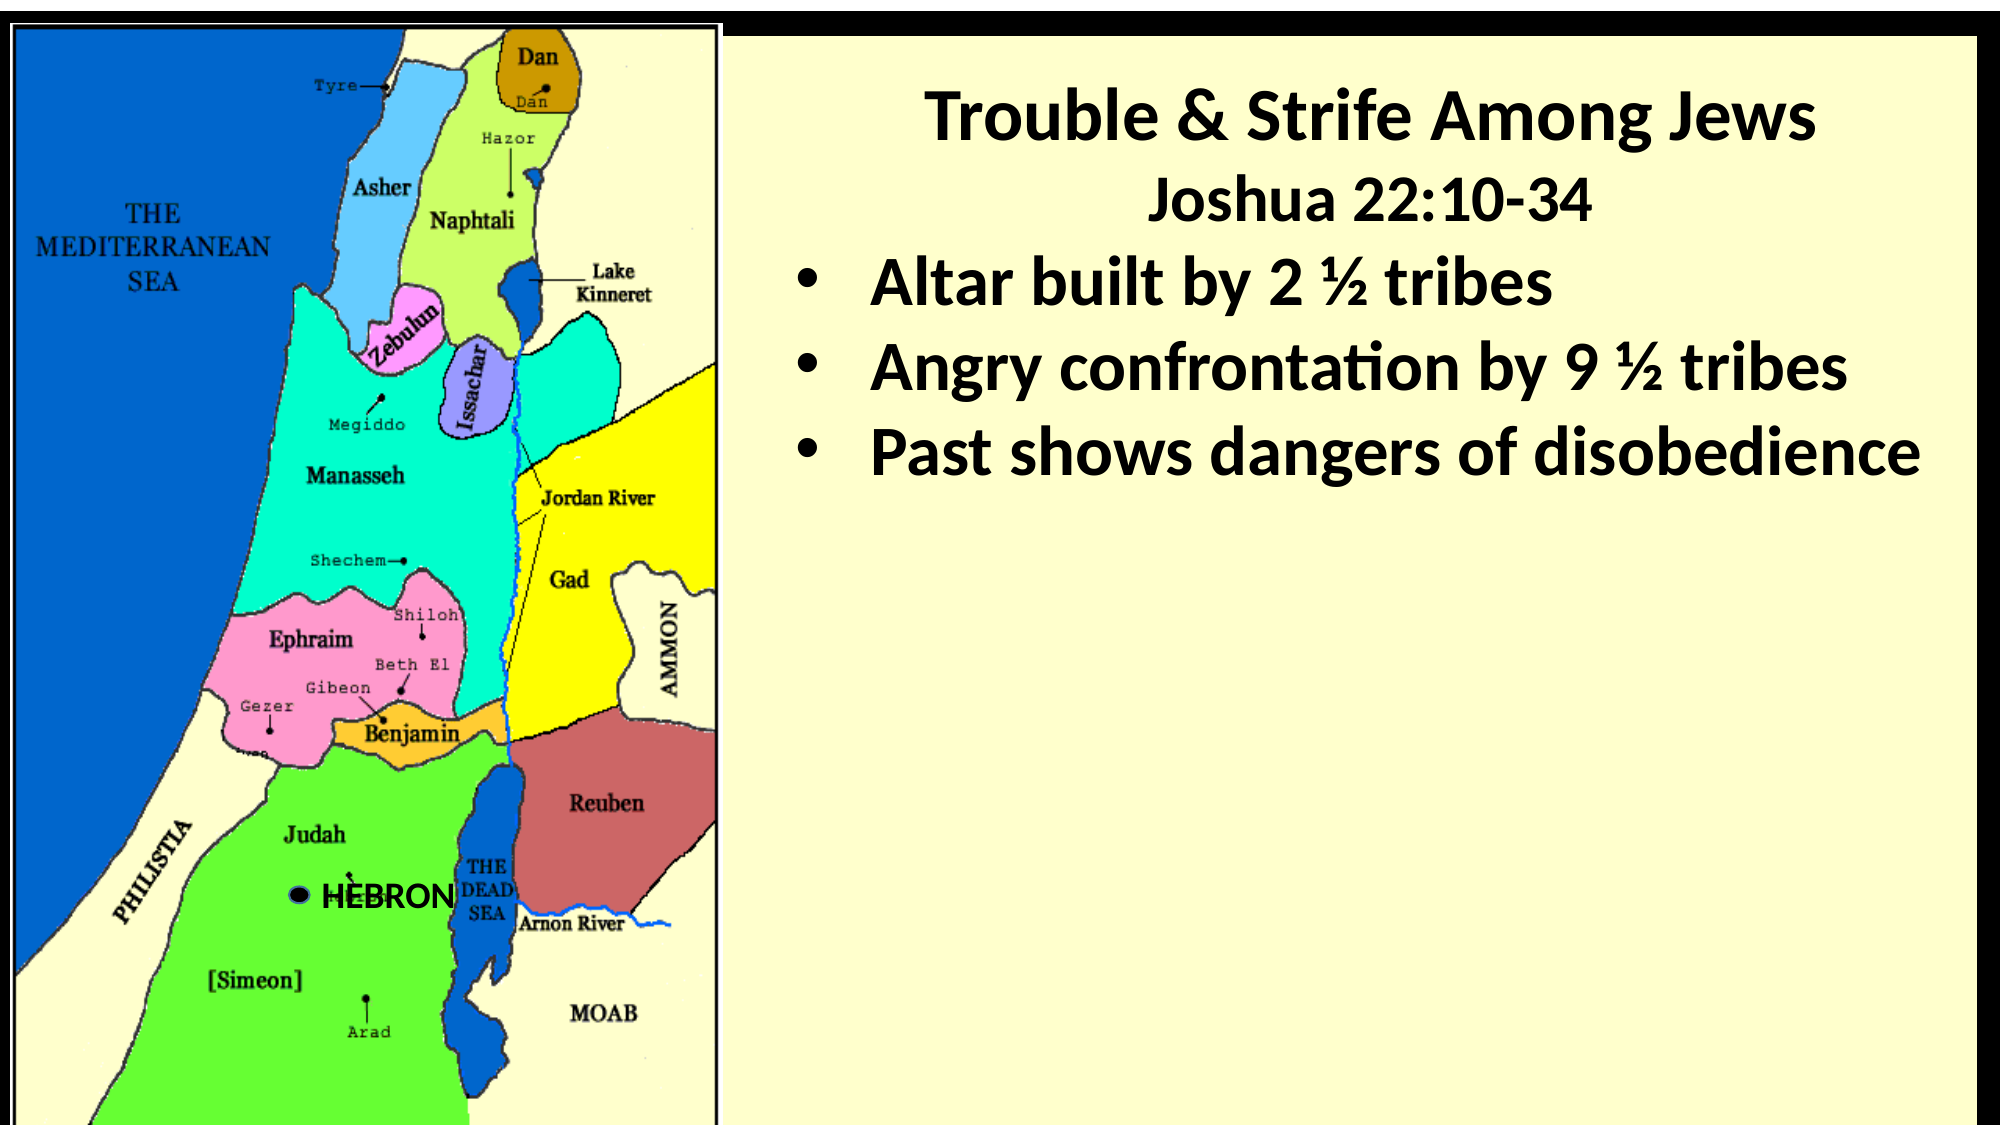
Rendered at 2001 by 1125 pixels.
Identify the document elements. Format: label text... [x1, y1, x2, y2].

text_box [723, 23, 1990, 1125]
text_box [0, 23, 10, 1125]
text_box Trouble & Strife Among Jews Joshua 22:10-34 Altar built by 2 ½ tribes Angry confrontation by 9 ½ tribes Past shows dangers of disobedience [780, 57, 1962, 498]
picture [10, 23, 723, 1125]
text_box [238, 863, 539, 924]
